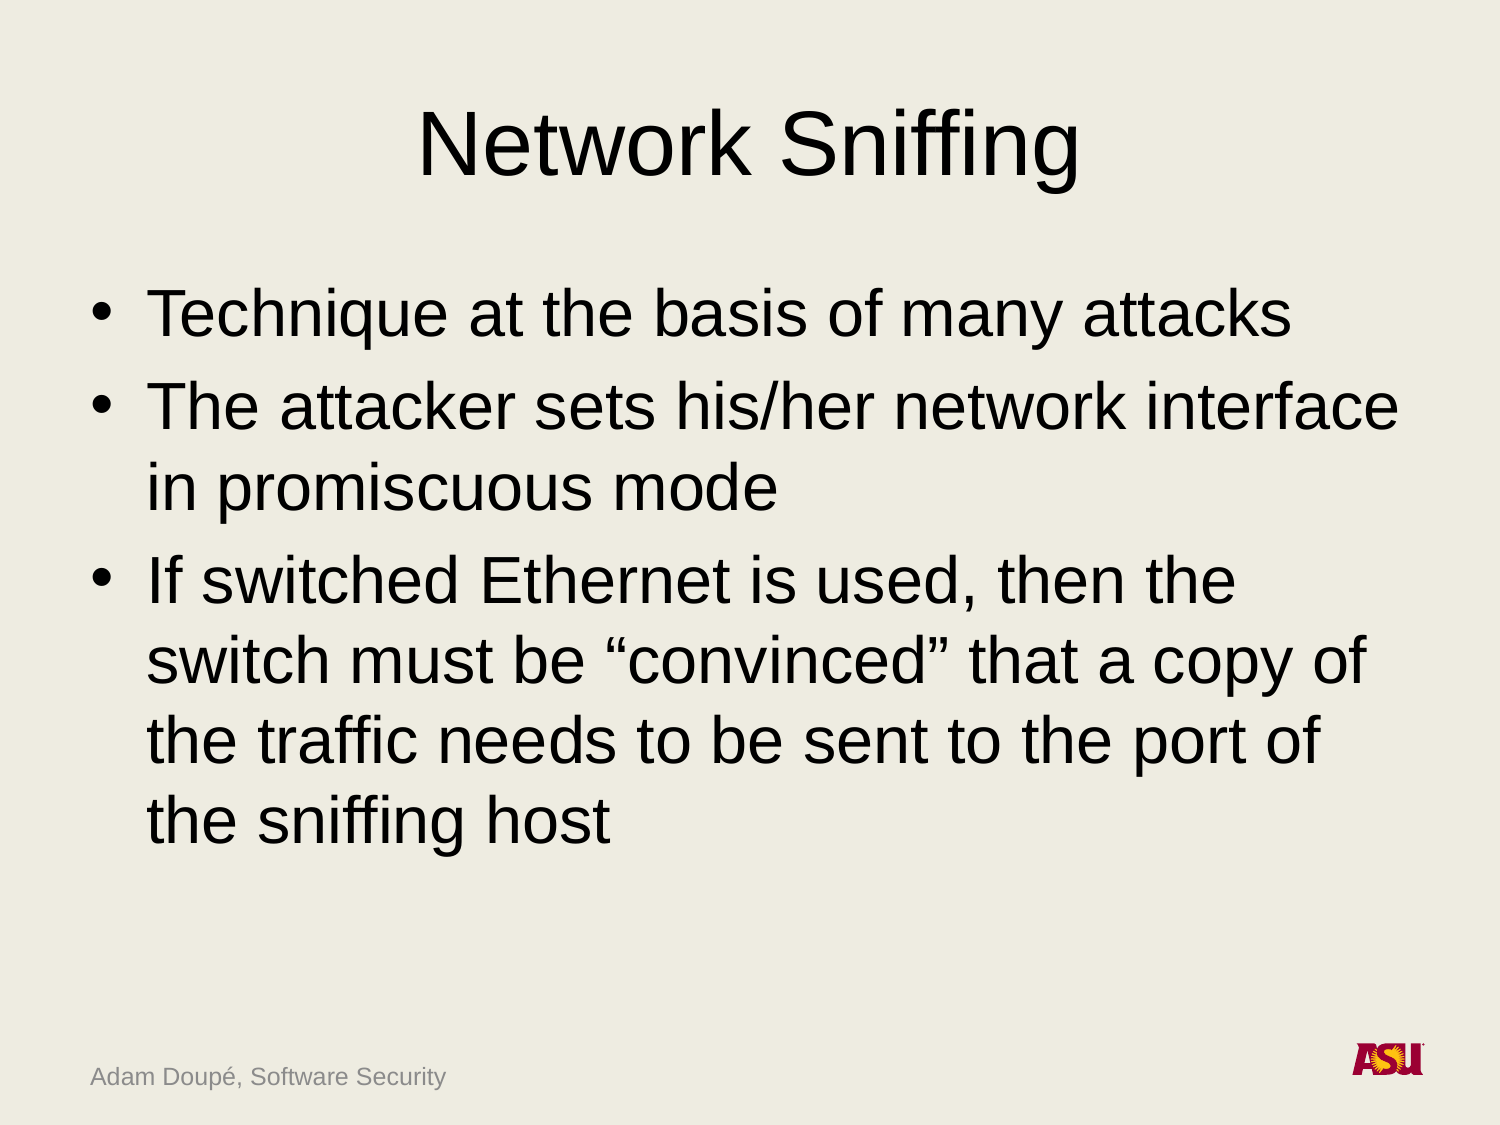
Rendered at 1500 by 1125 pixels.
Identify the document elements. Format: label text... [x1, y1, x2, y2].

list Technique at the basis of many attacks The attacker sets his/her network interface in promiscuous mode If switched Ethernet is used, then the switch must be “convinced” that a copy of the traffic needs to be sent to the port of the sniffing host [75, 262, 1425, 1005]
title Network Sniffing [75, 45, 1425, 233]
